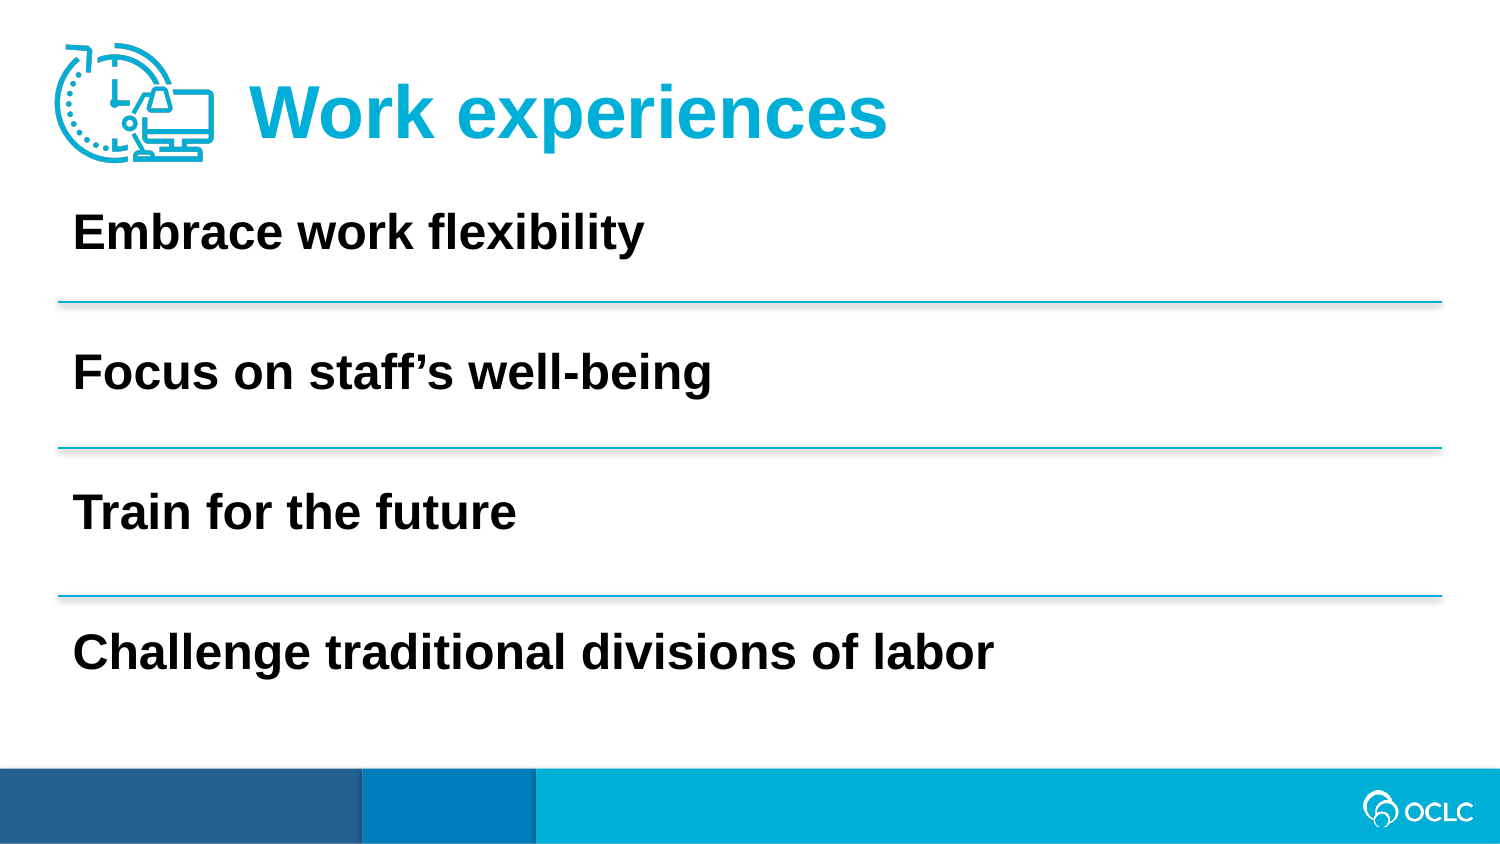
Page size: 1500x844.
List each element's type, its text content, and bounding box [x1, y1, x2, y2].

text_box Embrace work flexibility Focus on staff’s well-being Train for the future Challenge traditional divisions of labor [57, 457, 1443, 594]
text_box Embrace work flexibility Focus on staff’s well-being Train for the future Challenge traditional divisions of labor [57, 605, 1443, 743]
text_box Embrace work flexibility Focus on staff’s well-being Train for the future Challenge traditional divisions of labor [57, 311, 1443, 446]
text_box Work experiences [234, 56, 1441, 169]
picture [51, 39, 218, 165]
text_box Embrace work flexibility Focus on staff’s well-being Train for the future Challenge traditional divisions of labor [57, 192, 1443, 300]
